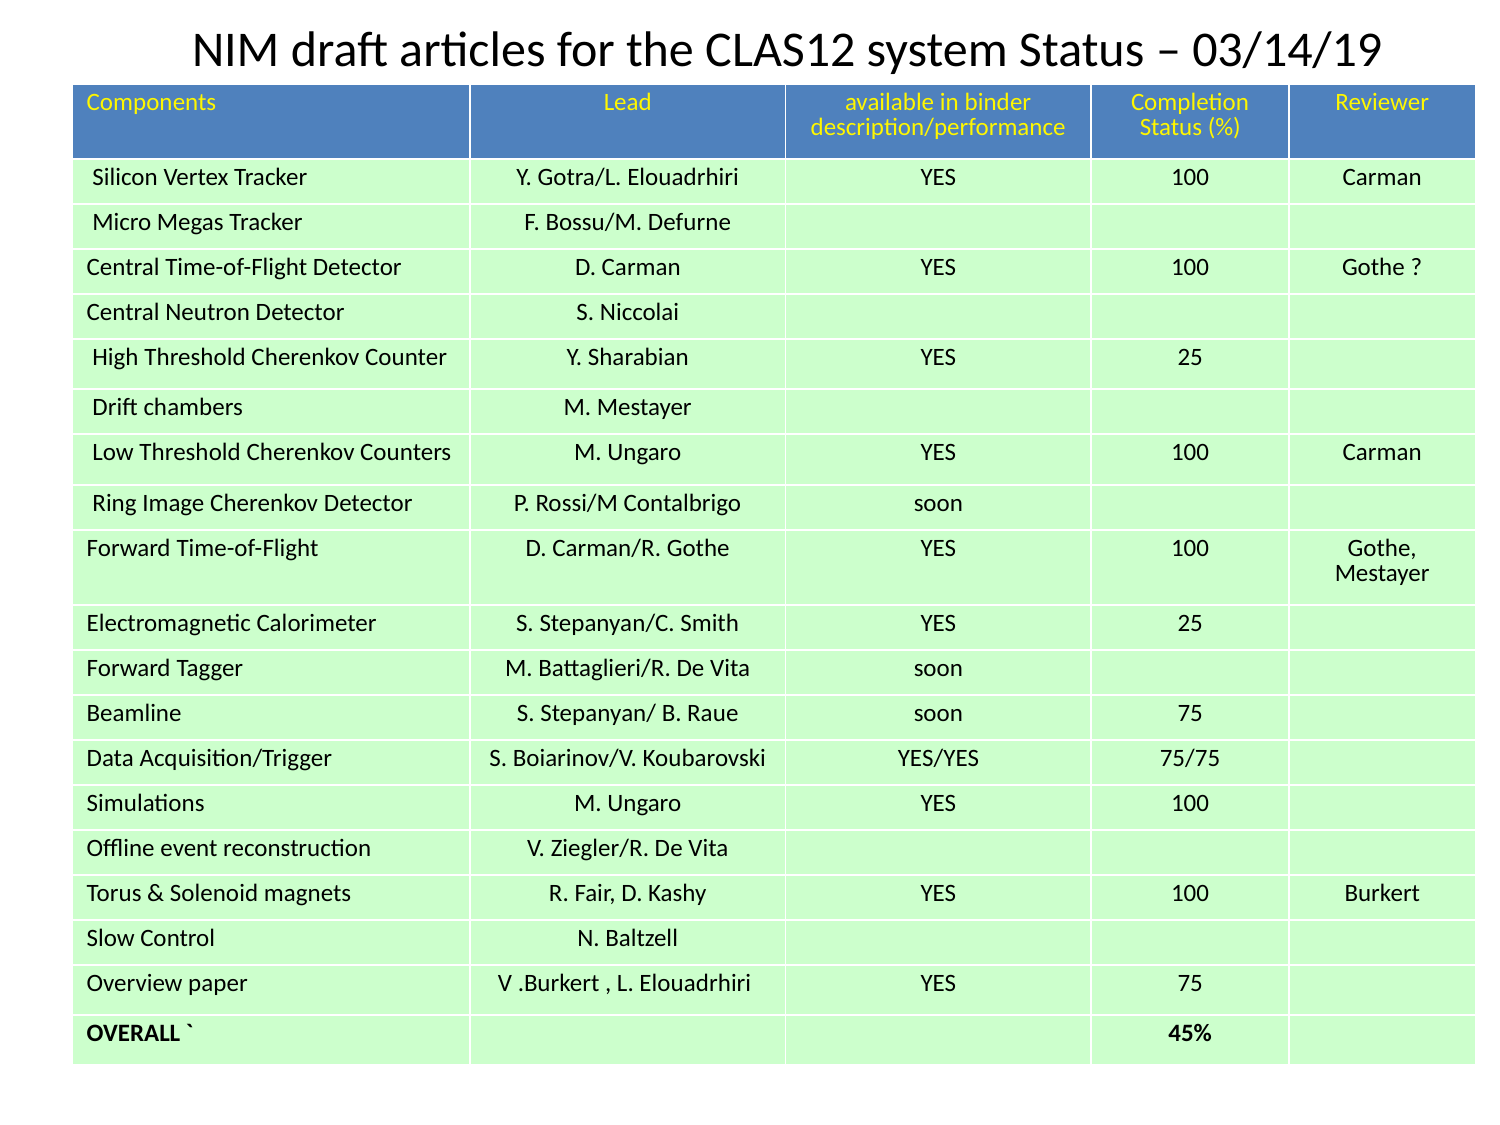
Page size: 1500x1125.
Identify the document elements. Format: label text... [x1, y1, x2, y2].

table_cell Carman [1290, 160, 1475, 203]
table_cell S. Niccolai [471, 295, 785, 338]
table_cell Silicon Vertex Tracker [73, 160, 469, 203]
table_cell M. Mestayer [471, 390, 785, 433]
table_cell [1290, 651, 1475, 694]
table_cell [1092, 831, 1288, 874]
table_cell V .Burkert , L. Elouadrhiri [471, 966, 785, 1014]
table_cell YES [786, 786, 1090, 829]
table_cell YES [786, 160, 1090, 203]
table_cell Overview paper [73, 966, 469, 1014]
table_cell soon [786, 486, 1090, 529]
table_cell [786, 295, 1090, 338]
table_cell [1092, 651, 1288, 694]
table_cell D. Carman/R. Gothe [471, 531, 785, 604]
table_cell D. Carman [471, 250, 785, 293]
table_cell 25 [1092, 340, 1288, 388]
table_cell Ring Image Cherenkov Detector [73, 486, 469, 529]
table_cell [786, 831, 1090, 874]
table_cell Data Acquisition/Trigger [73, 741, 469, 784]
table_cell V. Ziegler/R. De Vita [471, 831, 785, 874]
table_cell [786, 921, 1090, 964]
table_cell [1092, 486, 1288, 529]
table_cell S. Boiarinov/V. Koubarovski [471, 741, 785, 784]
table_cell soon [786, 696, 1090, 739]
table_cell Central Neutron Detector [73, 295, 469, 338]
table_cell Y. Gotra/L. Elouadrhiri [471, 160, 785, 203]
table_cell [471, 1016, 785, 1064]
table_cell YES [786, 966, 1090, 1014]
table_cell [1290, 606, 1475, 649]
table_cell 100 [1092, 435, 1288, 484]
table_cell 75 [1092, 696, 1288, 739]
table_cell P. Rossi/M Contalbrigo [471, 486, 785, 529]
table_cell Forward Time-of-Flight [73, 531, 469, 604]
table_cell N. Baltzell [471, 921, 785, 964]
table_header Reviewer [1290, 85, 1475, 158]
table_cell M. Battaglieri/R. De Vita [471, 651, 785, 694]
table_cell [1290, 1016, 1475, 1064]
table_cell [1290, 786, 1475, 829]
table_cell [1092, 205, 1288, 248]
table_cell YES [786, 250, 1090, 293]
table_cell YES/YES [786, 741, 1090, 784]
table_cell YES [786, 876, 1090, 919]
table_cell 100 [1092, 250, 1288, 293]
table_cell Carman [1290, 435, 1475, 484]
table_cell 25 [1092, 606, 1288, 649]
table_cell M. Ungaro [471, 435, 785, 484]
table_cell YES [786, 340, 1090, 388]
table_cell [786, 205, 1090, 248]
table_cell [786, 1016, 1090, 1064]
table_cell Central Time-of-Flight Detector [73, 250, 469, 293]
table_cell F. Bossu/M. Defurne [471, 205, 785, 248]
table_cell 100 [1092, 160, 1288, 203]
table_cell 75/75 [1092, 741, 1288, 784]
table_cell Beamline [73, 696, 469, 739]
table_cell [1290, 295, 1475, 338]
table_cell [1092, 390, 1288, 433]
table_cell S. Stepanyan/ B. Raue [471, 696, 785, 739]
table_cell 100 [1092, 786, 1288, 829]
table_cell Slow Control [73, 921, 469, 964]
table_cell Offline event reconstruction [73, 831, 469, 874]
table_cell S. Stepanyan/C. Smith [471, 606, 785, 649]
table_cell YES [786, 606, 1090, 649]
table_cell [1290, 390, 1475, 433]
table_cell [1290, 831, 1475, 874]
table_header Components [73, 85, 469, 158]
table_cell [1290, 205, 1475, 248]
table_header available in binder description/performance [786, 85, 1090, 158]
table_cell [1290, 741, 1475, 784]
table_cell High Threshold Cherenkov Counter [73, 340, 469, 388]
table_cell [786, 390, 1090, 433]
table_cell Drift chambers [73, 390, 469, 433]
table_cell R. Fair, D. Kashy [471, 876, 785, 919]
table_cell M. Ungaro [471, 786, 785, 829]
table_cell 75 [1092, 966, 1288, 1014]
table_cell soon [786, 651, 1090, 694]
table_cell Simulations [73, 786, 469, 829]
table_cell [1290, 340, 1475, 388]
table_cell Gothe ? [1290, 250, 1475, 293]
table_cell 100 [1092, 531, 1288, 604]
table_cell YES [786, 531, 1090, 604]
table_cell YES [786, 435, 1090, 484]
table_cell Y. Sharabian [471, 340, 785, 388]
table_cell [1092, 295, 1288, 338]
table_header Lead [471, 85, 785, 158]
table_cell Burkert [1290, 876, 1475, 919]
table_cell [1290, 696, 1475, 739]
table_header Completion Status (%) [1092, 85, 1288, 158]
table_cell Low Threshold Cherenkov Counters [73, 435, 469, 484]
table_cell Torus & Solenoid magnets [73, 876, 469, 919]
table_cell [1092, 921, 1288, 964]
table_cell Forward Tagger [73, 651, 469, 694]
table_cell 100 [1092, 876, 1288, 919]
table_cell Gothe, Mestayer [1290, 531, 1475, 604]
table_cell [1290, 966, 1475, 1014]
table_cell 45% [1092, 1016, 1288, 1064]
table_cell [1290, 486, 1475, 529]
table_cell OVERALL ` [73, 1016, 469, 1064]
table_cell Electromagnetic Calorimeter [73, 606, 469, 649]
table_cell [1290, 921, 1475, 964]
table_cell Micro Megas Tracker [73, 205, 469, 248]
text_box NIM draft articles for the CLAS12 system Status – 03/14/19 [177, 9, 1398, 83]
